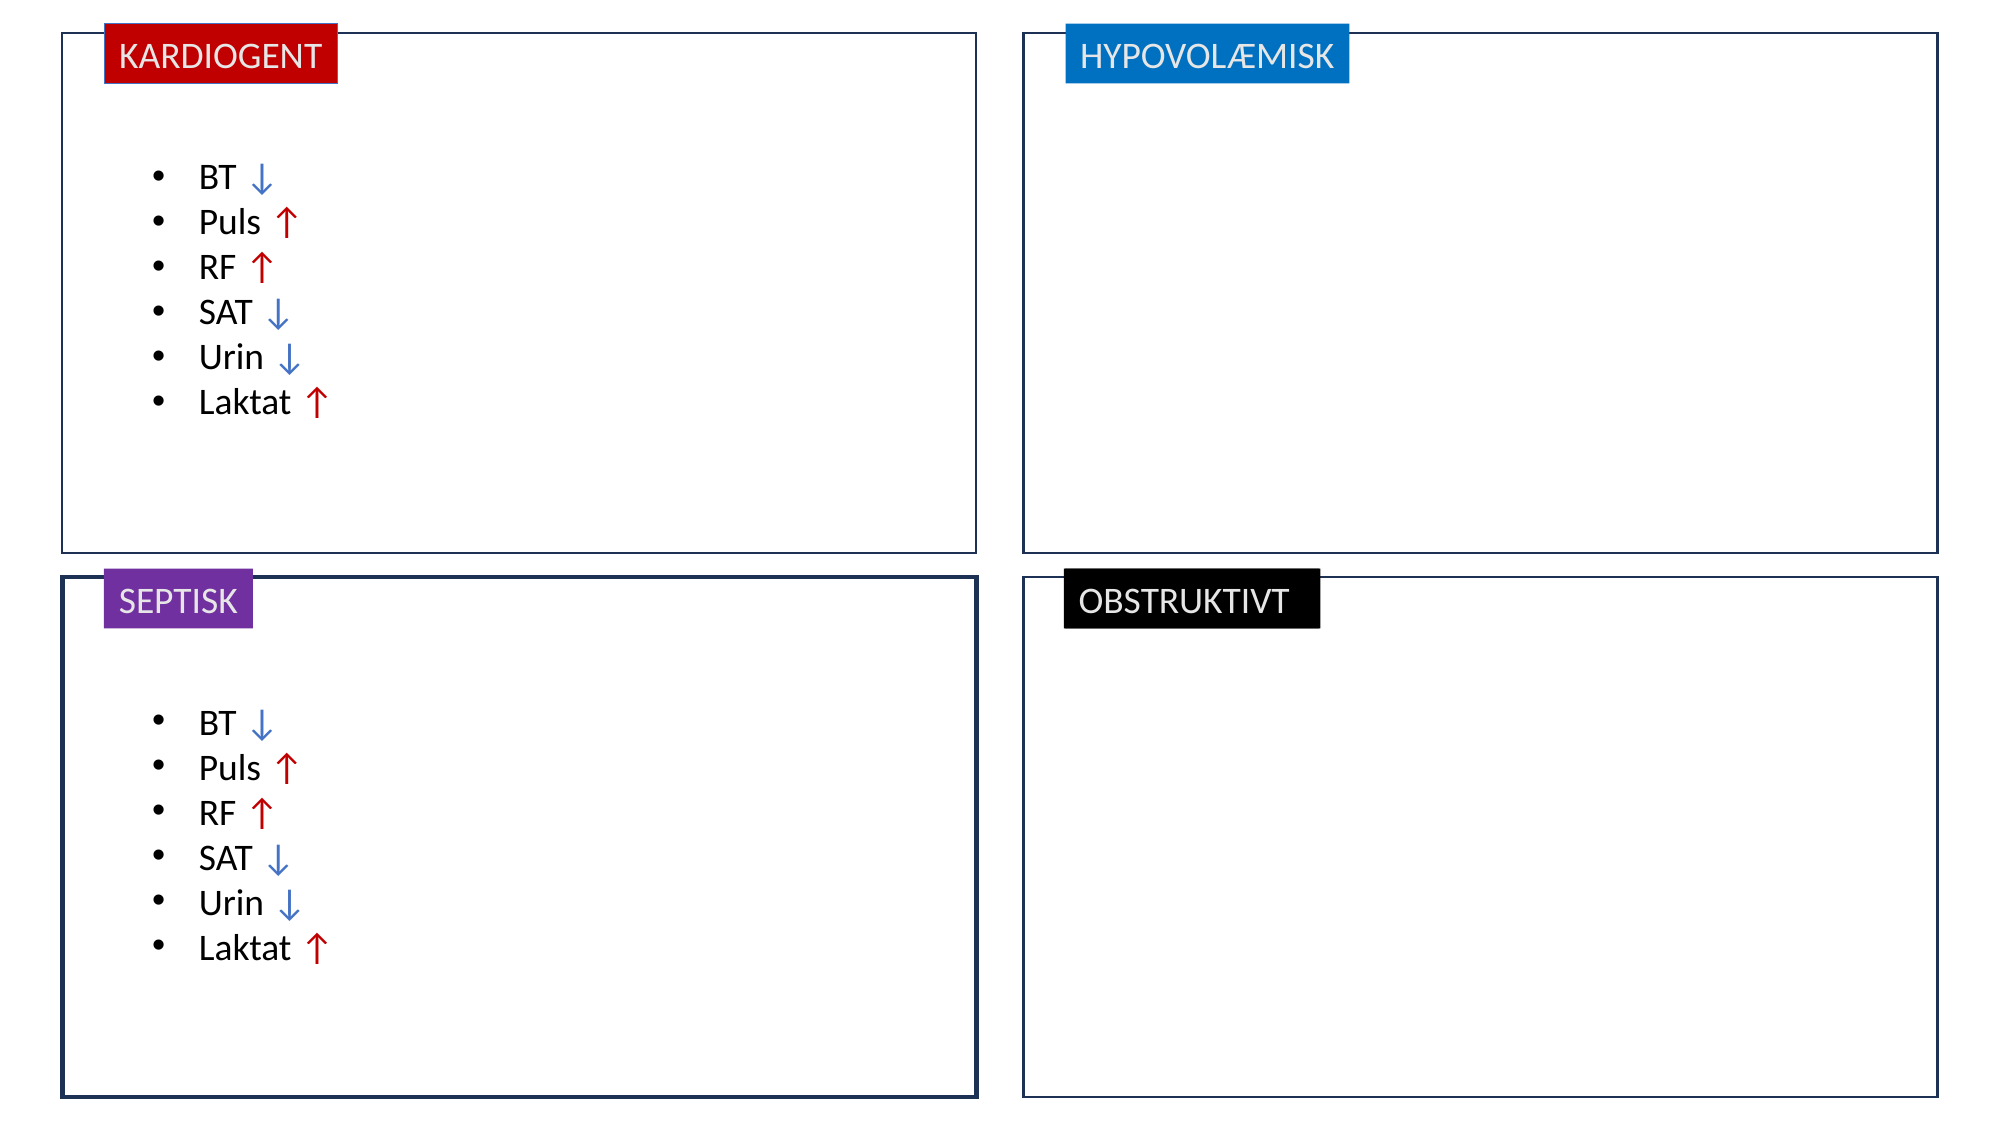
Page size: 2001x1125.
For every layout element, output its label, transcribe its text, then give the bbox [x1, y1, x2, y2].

text_box [1022, 32, 1939, 554]
text_box [61, 576, 977, 1098]
text_box KARDIOGENT [104, 23, 338, 84]
text_box BT ↓ Puls ↑ RF ↑ SAT ↓ Urin ↓ Laktat ↑ [62, 100, 977, 430]
text_box HYPOVOLÆMISK [1065, 23, 1350, 84]
text_box BT ↓ Puls ↑ RF ↑ SAT ↓ Urin ↓ Laktat ↑ [62, 645, 977, 975]
text_box OBSTRUKTIVT [1063, 568, 1321, 629]
text_box [1022, 576, 1939, 1098]
text_box [61, 32, 977, 554]
text_box SEPTISK [103, 568, 253, 629]
